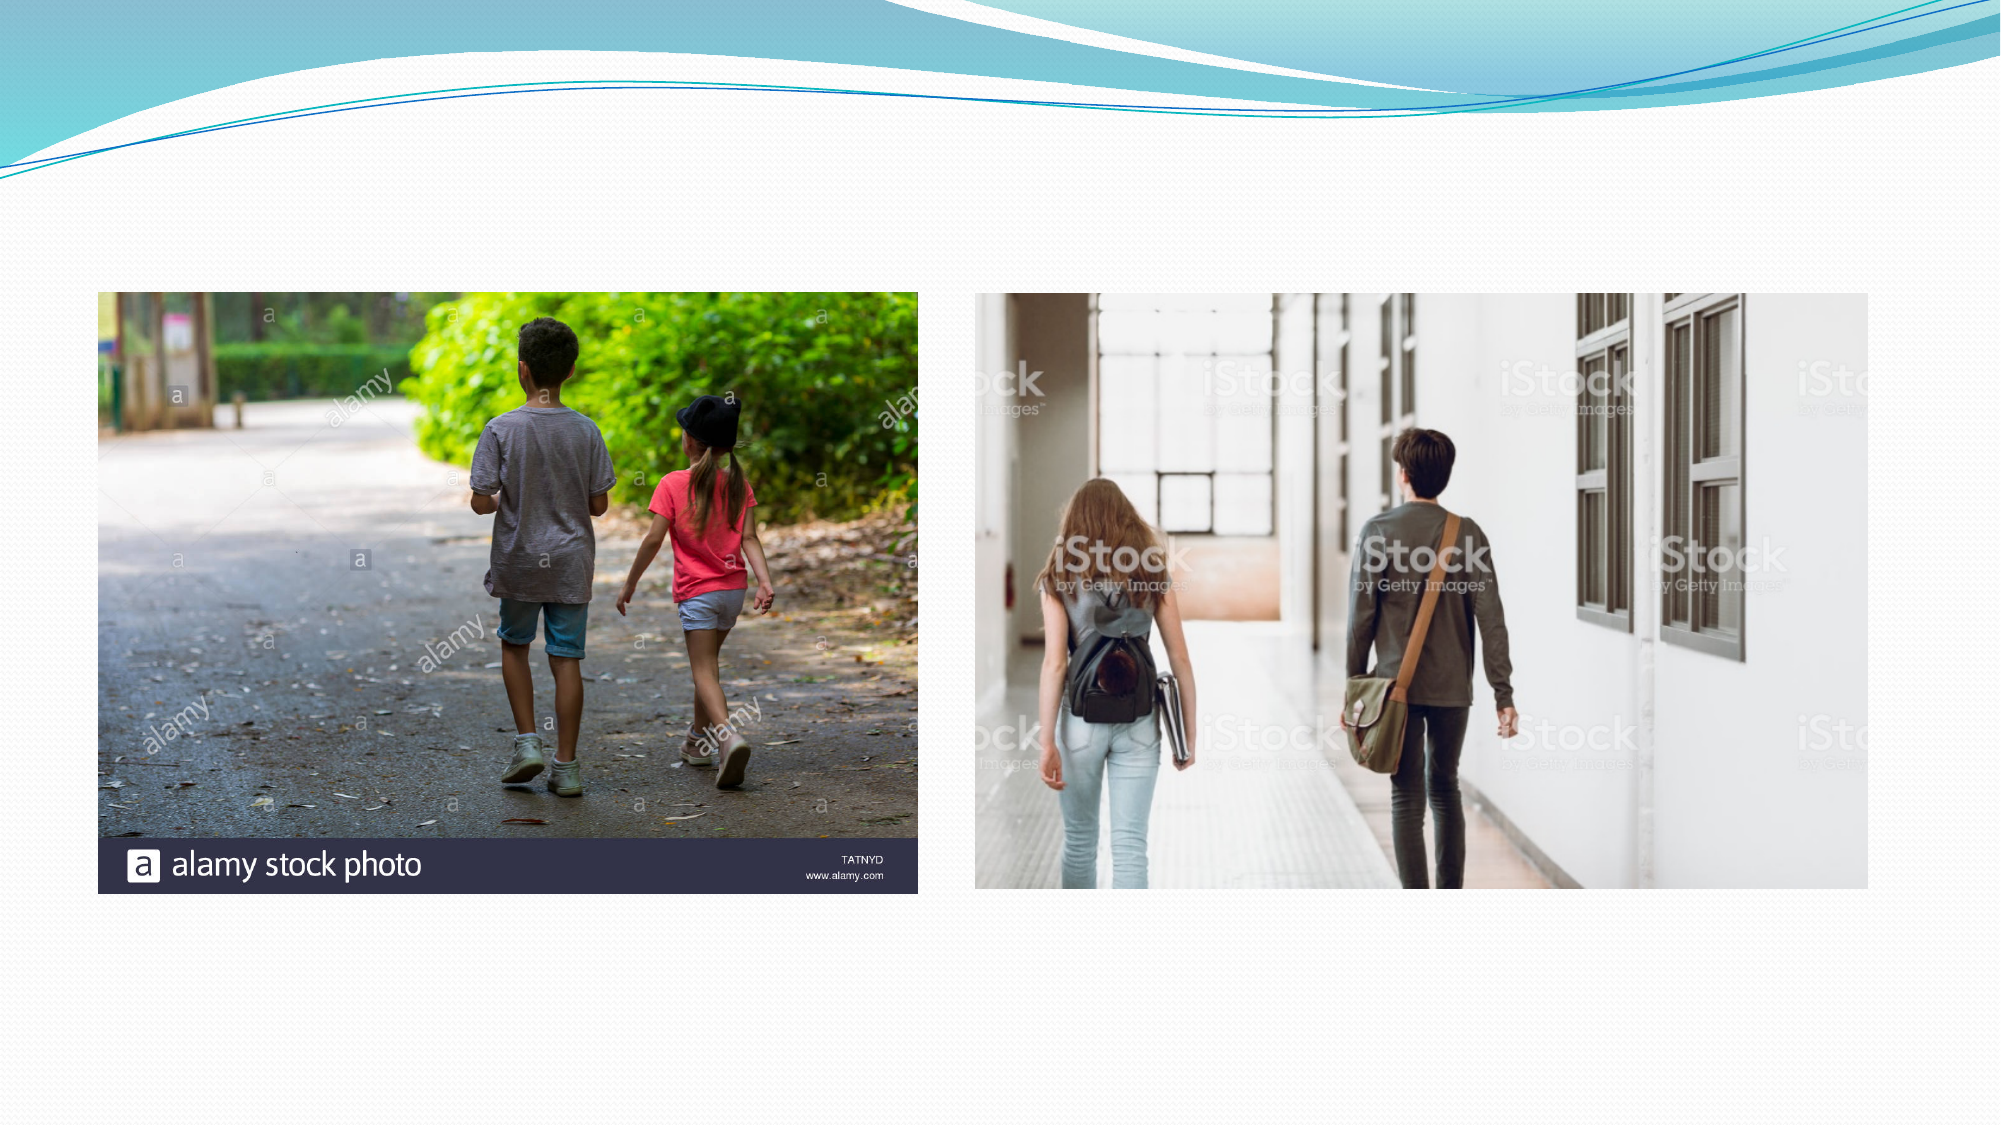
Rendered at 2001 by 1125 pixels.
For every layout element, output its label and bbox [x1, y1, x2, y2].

picture [974, 293, 1868, 890]
picture [98, 291, 918, 895]
